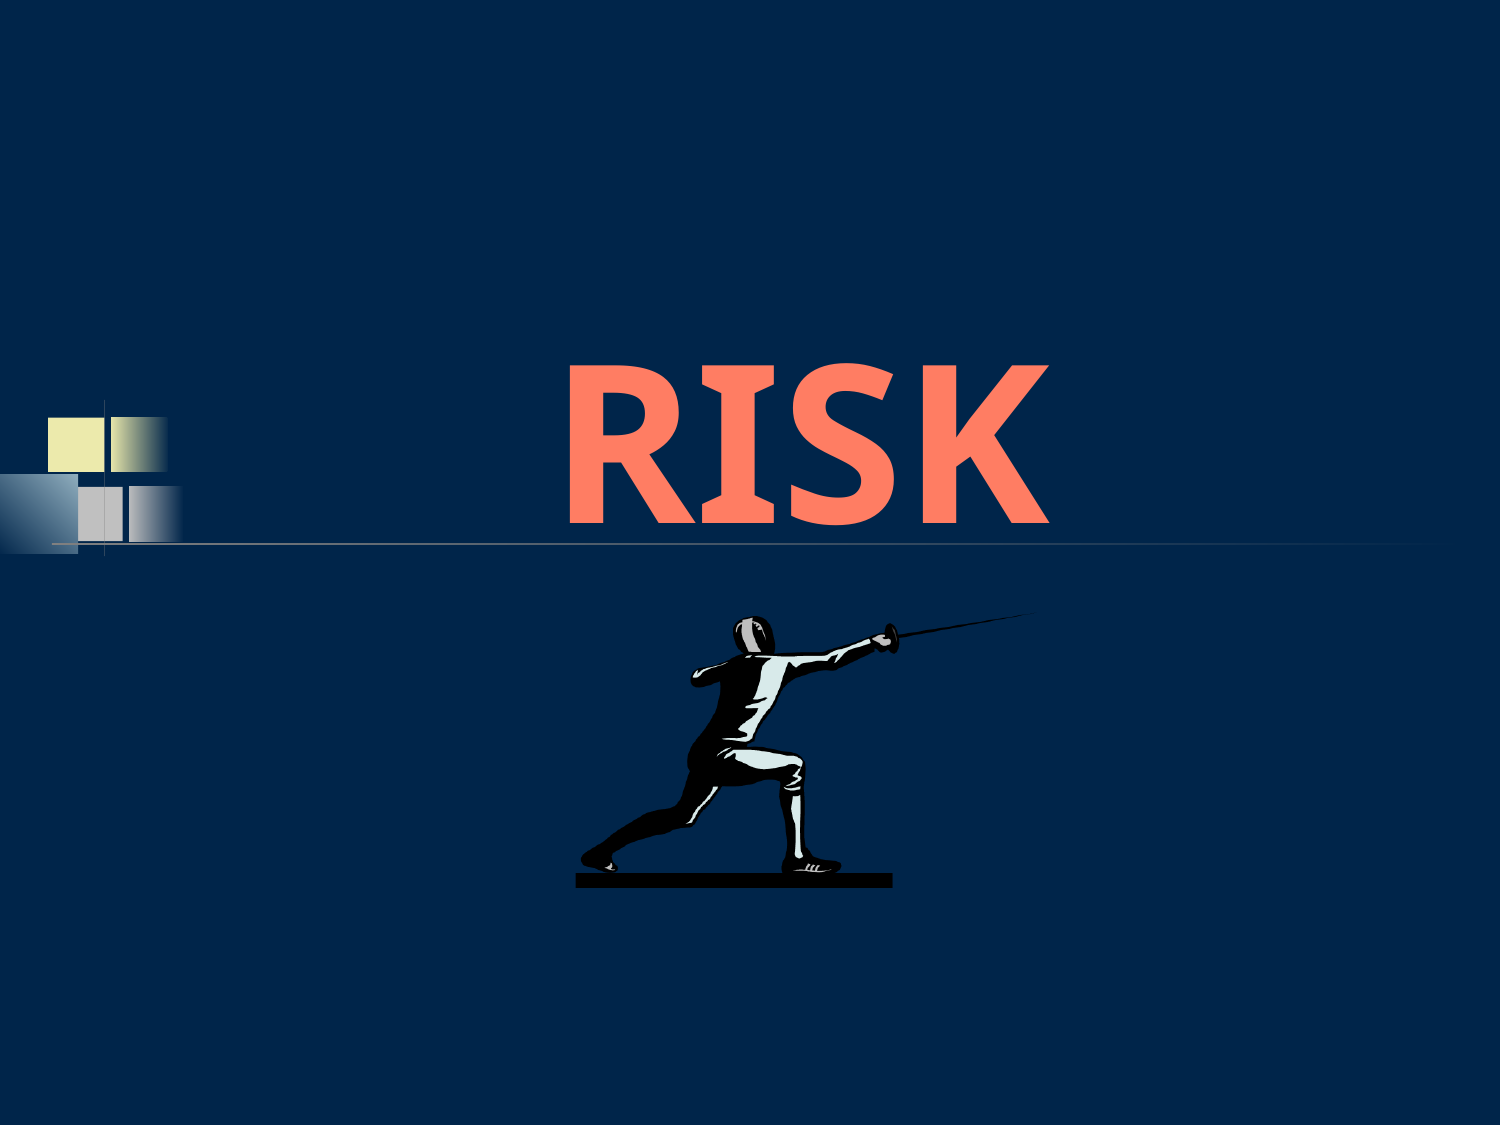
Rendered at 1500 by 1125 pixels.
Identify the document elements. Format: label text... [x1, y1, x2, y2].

picture [574, 611, 1038, 888]
title RISK [162, 335, 1438, 575]
